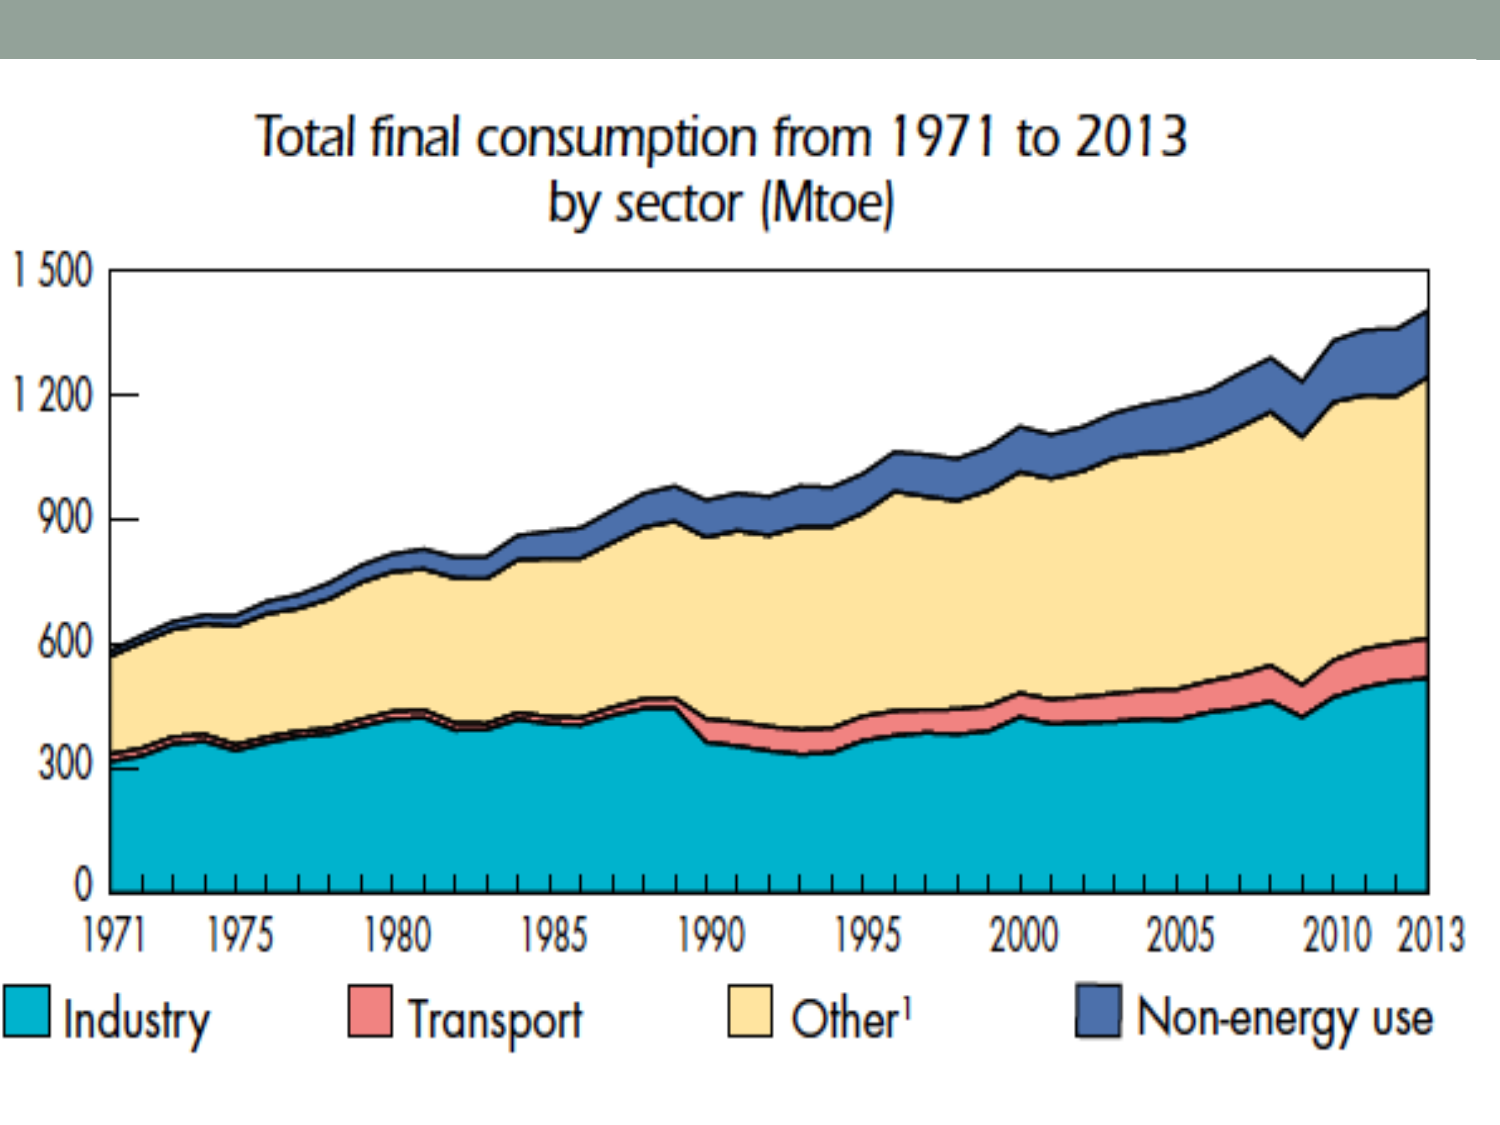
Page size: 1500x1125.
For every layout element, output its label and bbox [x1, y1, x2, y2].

list [0, 59, 1477, 1093]
